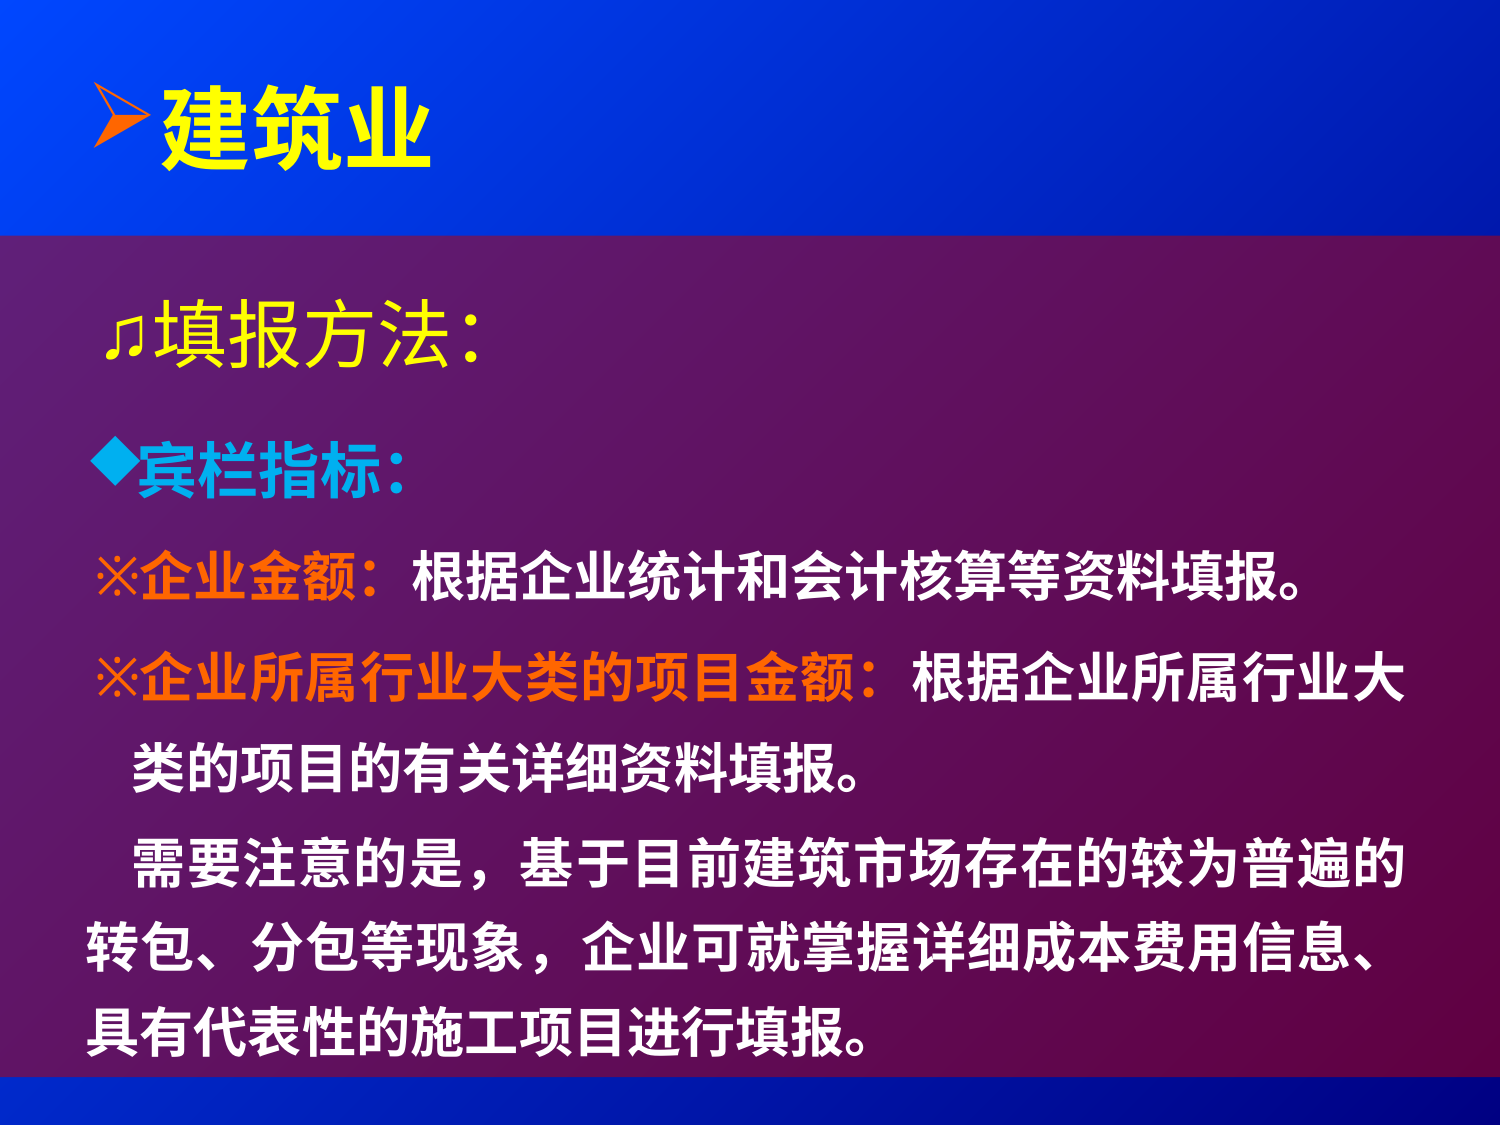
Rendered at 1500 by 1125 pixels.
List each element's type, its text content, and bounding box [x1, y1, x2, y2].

text_box 填报方法： [81, 280, 526, 386]
list 宾栏指标： 企业金额：根据企业统计和会计核算等资料填报。 企业所属行业大类的项目金额：根据企业所属行业大类的项目的有关详细资料填报。 需要注意的是，基于目前建筑市场存在的较为普遍的转包、分包等现象，企业可就掌握详细成本费用信息、具有代表性的施工项目进行填报。 [70, 387, 1423, 1082]
text_box 建筑业 [72, 64, 513, 189]
text_box [0, 235, 1500, 1078]
